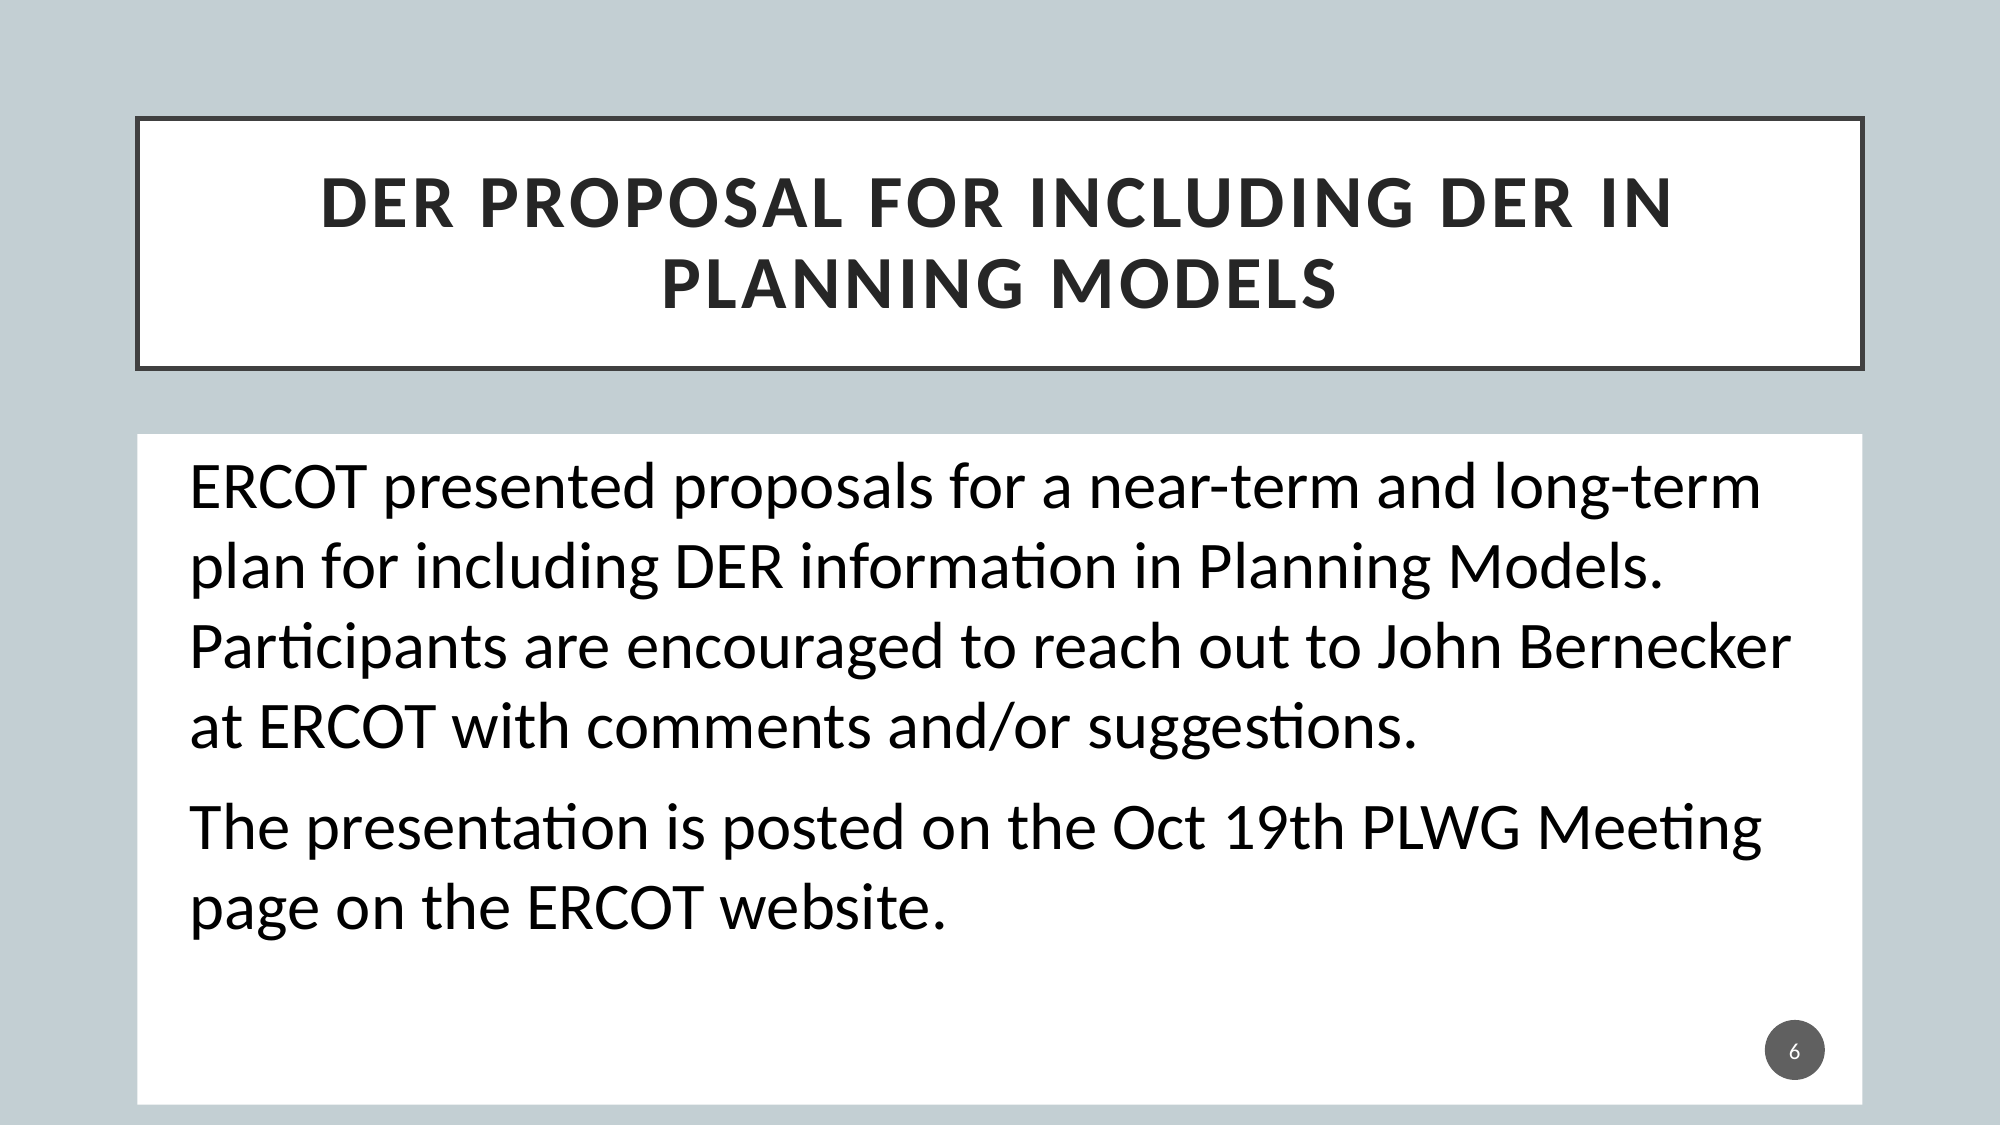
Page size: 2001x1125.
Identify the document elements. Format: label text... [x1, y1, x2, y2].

title DER Proposal for Including DER in Planning Models [135, 116, 1865, 371]
slide_number 6 [1764, 1019, 1825, 1080]
list ERCOT presented proposals for a near-term and long-term plan for including DER information in Planning Models. Participants are encouraged to reach out to John Bernecker at ERCOT with comments and/or suggestions. The presentation is posted on the Oct 19th PLWG Meeting page on the ERCOT website. [137, 434, 1863, 1105]
